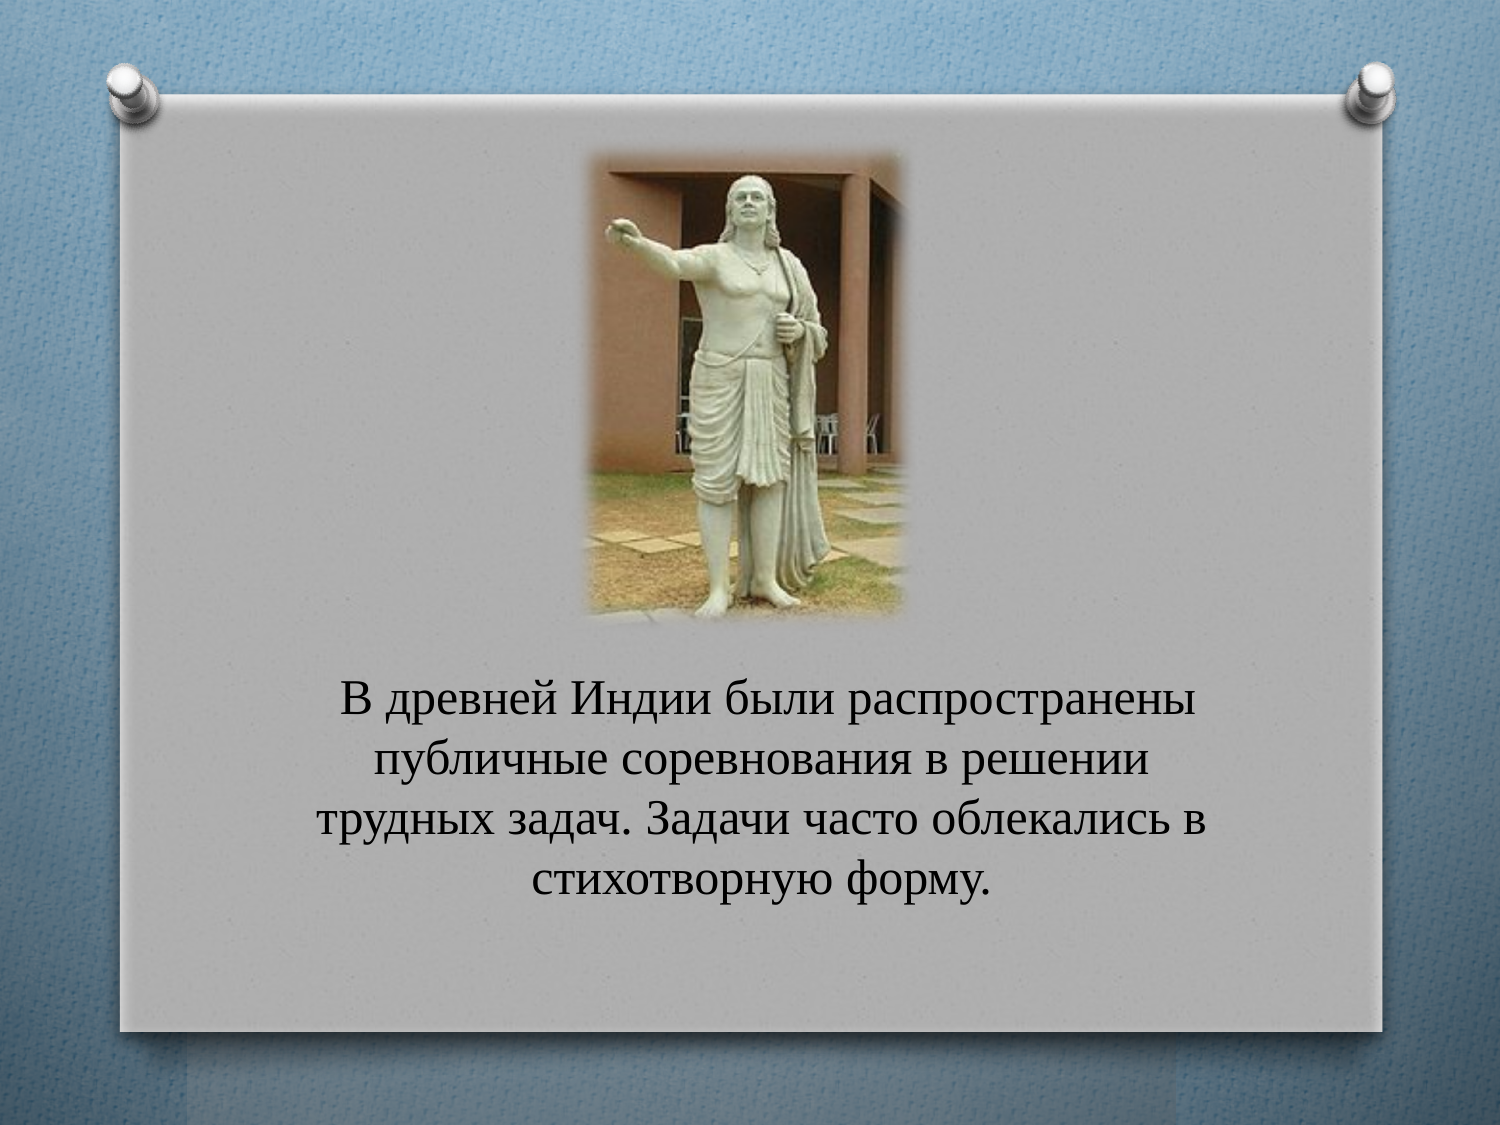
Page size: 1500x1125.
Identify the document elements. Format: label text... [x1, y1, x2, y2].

picture [1317, 35, 1439, 156]
picture [75, 29, 198, 153]
text_box В древней Индии были распространены публичные соревнования в решении трудных задач. Задачи часто облекались в стихотворную форму. [301, 656, 1223, 953]
picture [572, 136, 918, 631]
